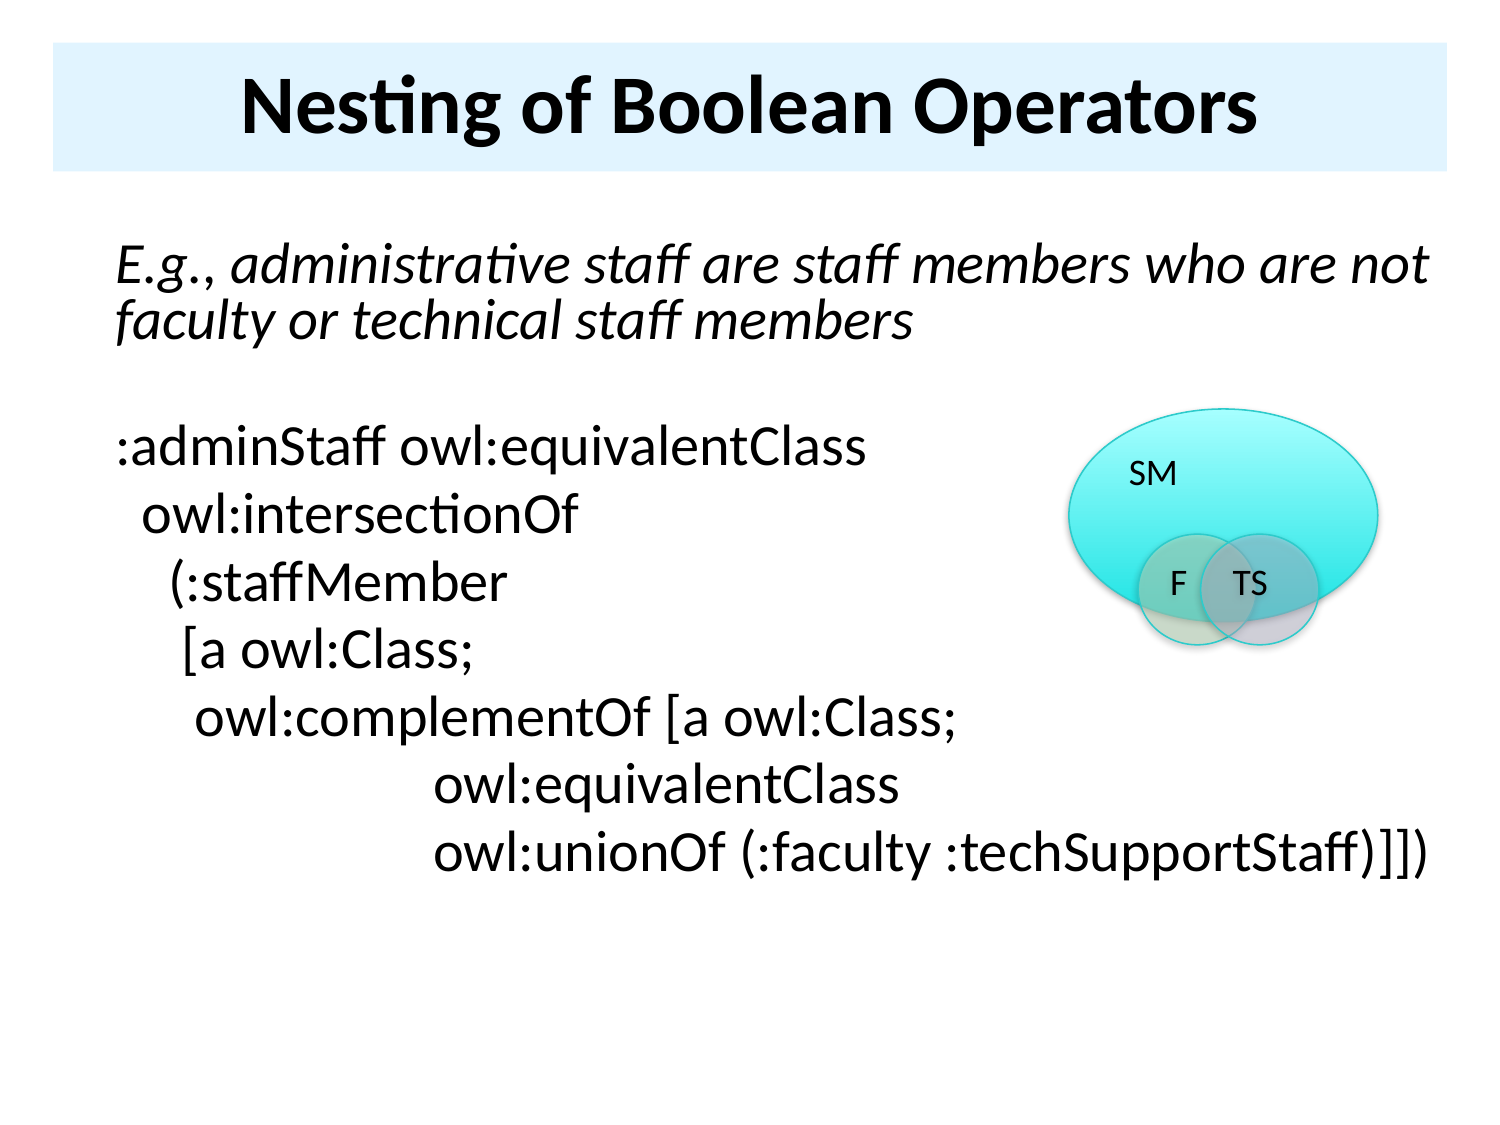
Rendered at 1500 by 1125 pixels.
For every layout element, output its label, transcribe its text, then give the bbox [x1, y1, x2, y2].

text_box F [1137, 533, 1227, 646]
text_box SM [1068, 408, 1379, 603]
title Nesting of Boolean Operators [53, 42, 1447, 172]
text_box TS [1199, 533, 1320, 646]
list E.g., administrative staff are staff members who are not faculty or technical staff members :adminStaff owl:equivalentClass owl:intersectionOf (:staffMember [a owl:Class; owl:complementOf [a owl:Class; owl:equivalentClass owl:unionOf (:faculty :techSupportStaff)]]) [100, 231, 1471, 1083]
